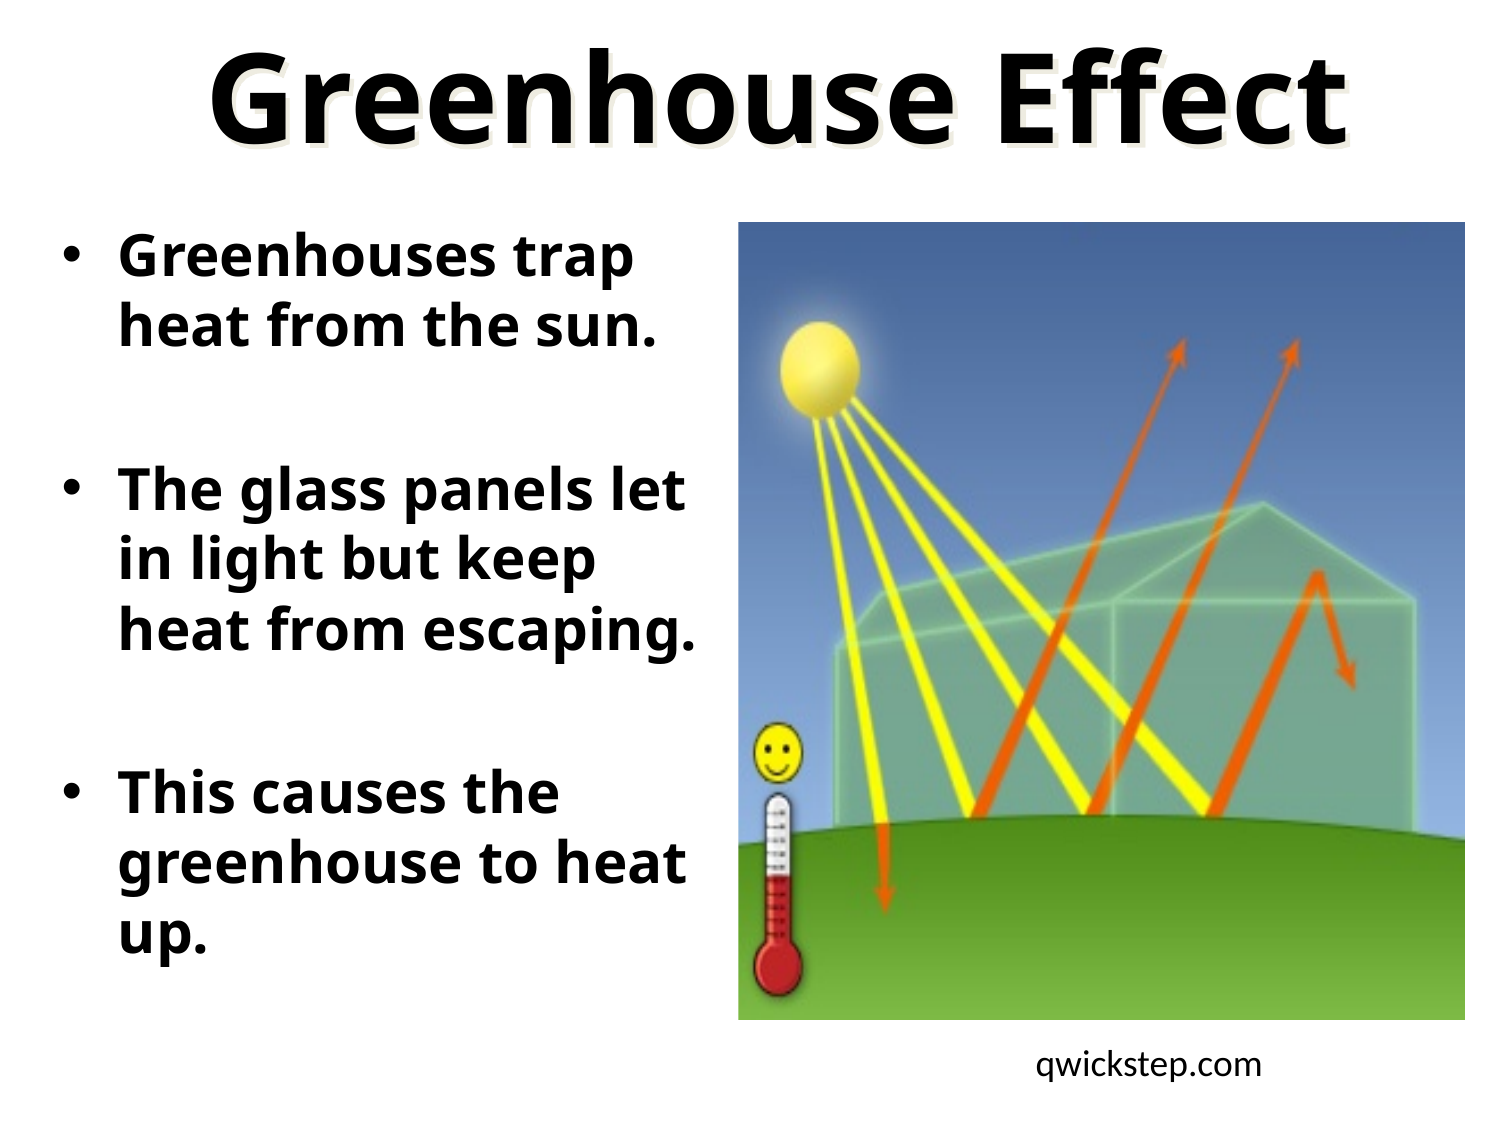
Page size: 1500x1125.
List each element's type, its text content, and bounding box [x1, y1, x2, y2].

text_box Greenhouse Effect [140, 10, 1416, 211]
picture [738, 222, 1466, 1020]
text_box Greenhouses trap heat from the sun. The glass panels let in light but keep heat from escaping. This causes the greenhouse to heat up. [46, 210, 727, 1032]
text_box qwickstep.com [1020, 1031, 1278, 1091]
